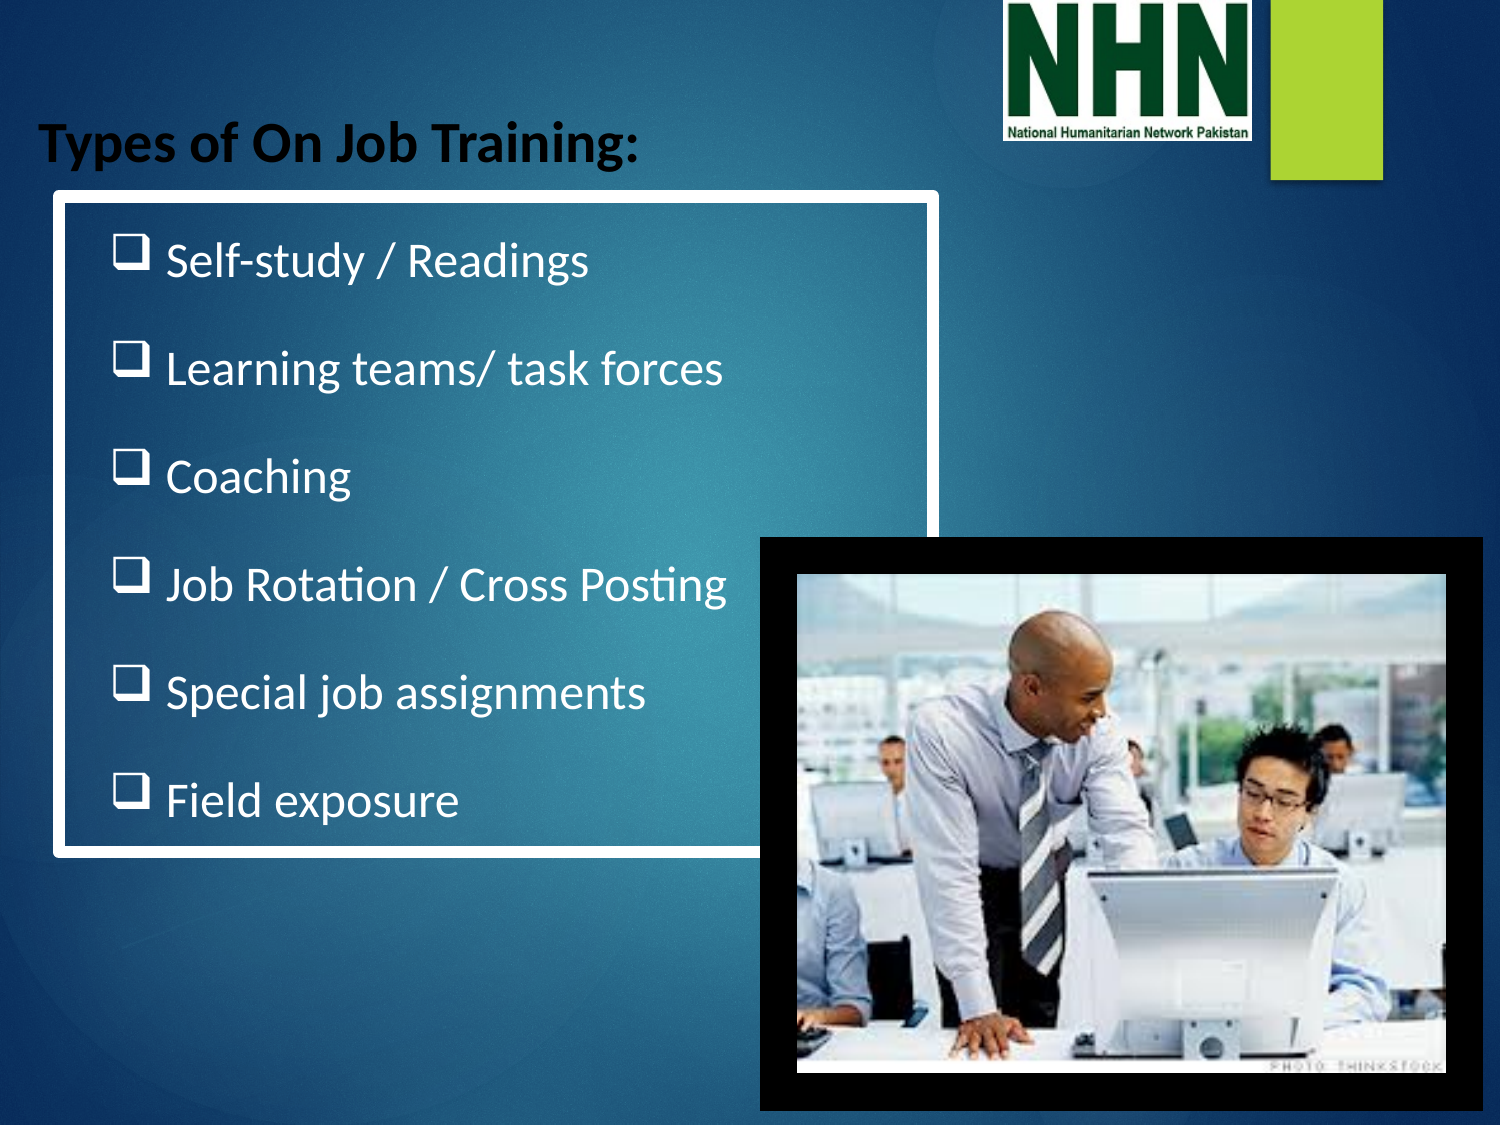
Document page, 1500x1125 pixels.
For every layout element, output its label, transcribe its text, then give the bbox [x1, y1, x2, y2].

picture [796, 574, 1446, 1074]
picture [1003, 0, 1252, 141]
text_box [57, 195, 935, 853]
text_box Types of On Job Training: [23, 107, 1282, 173]
text_box Self-study / Readings Learning teams/ task forces Coaching Job Rotation / Cross Posting Special job assignments Field exposure [94, 166, 757, 195]
